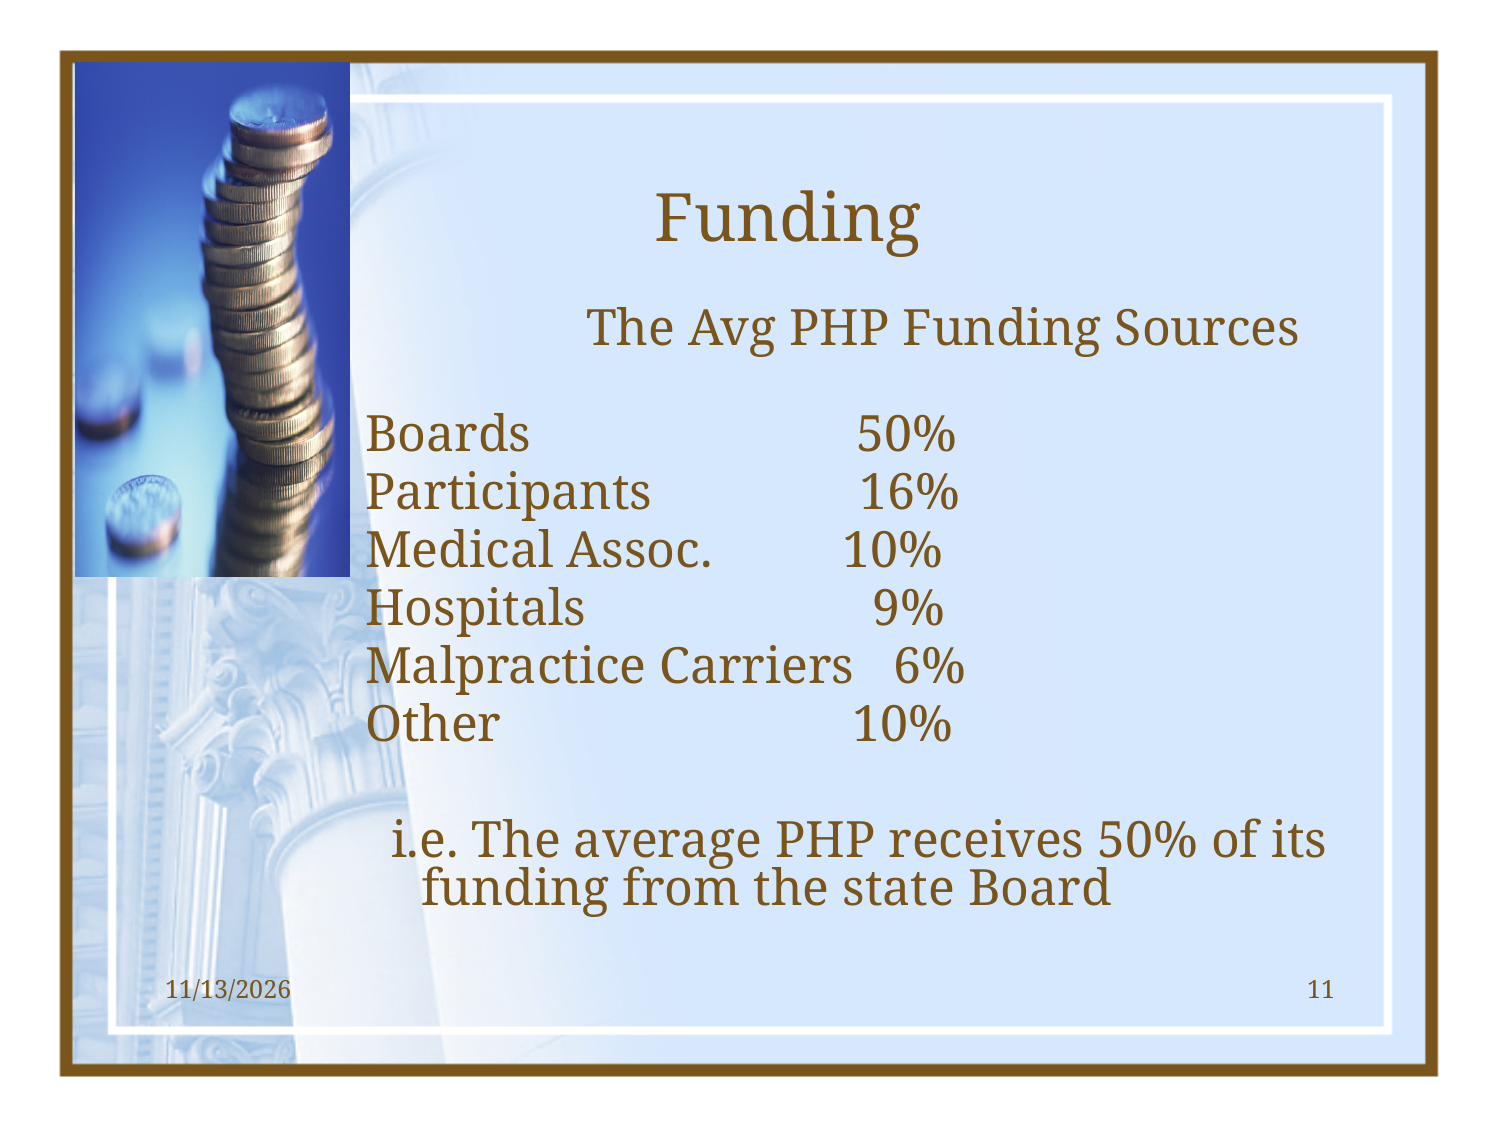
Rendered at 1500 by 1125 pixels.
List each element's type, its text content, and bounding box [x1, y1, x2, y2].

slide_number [149, 965, 438, 1029]
picture [0, 0, 1500, 1125]
slide_number 11 [1062, 965, 1351, 1029]
title Funding [639, 174, 1298, 256]
list The Avg PHP Funding Sources Boards 50% Participants 16% Medical Assoc. 10% Hospitals 9% Malpractice Carriers 6% Other 10% i.e. The average PHP receives 50% of its funding from the state Board [349, 299, 1388, 938]
